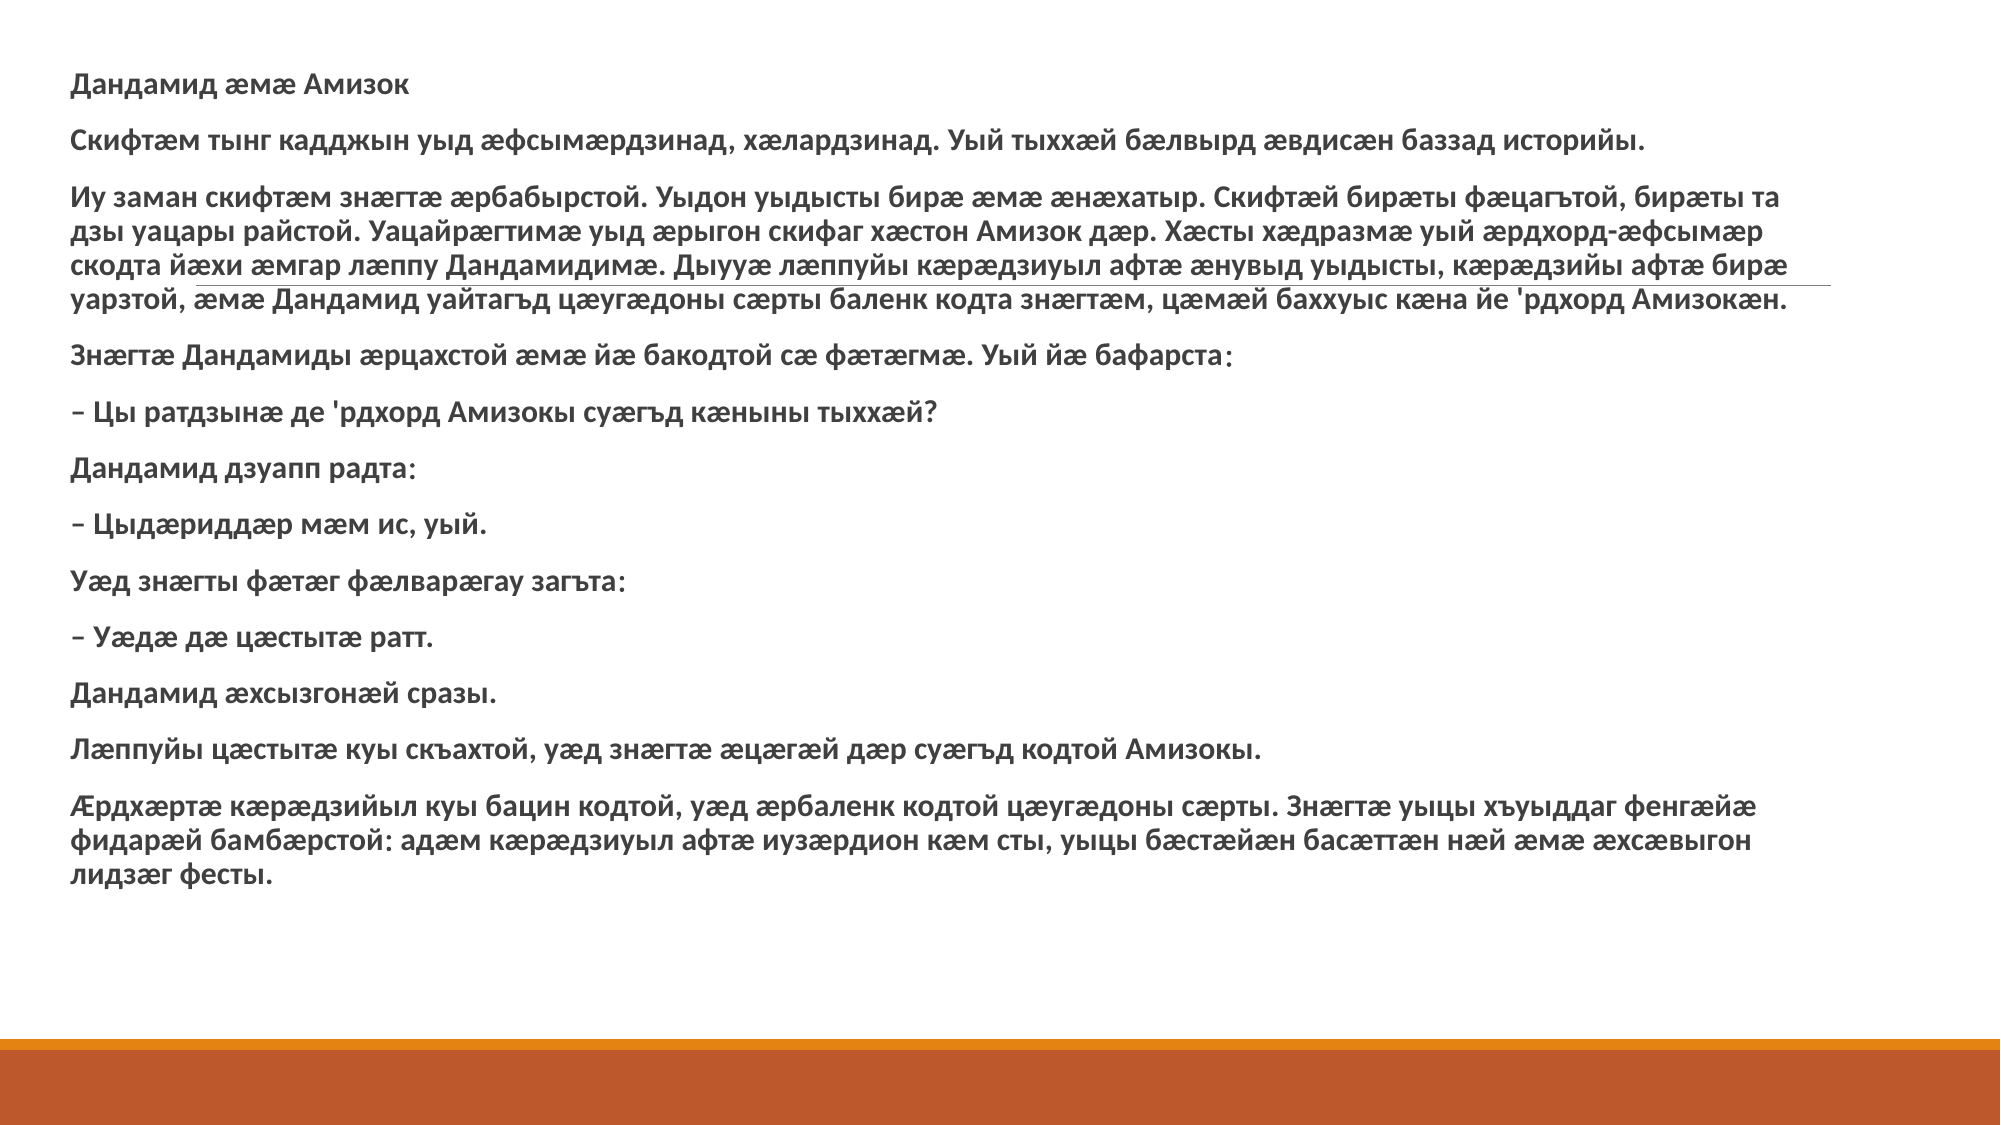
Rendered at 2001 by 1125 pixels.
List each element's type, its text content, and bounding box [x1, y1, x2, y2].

list Дандамид æмæ Амизок Скифтæм тынг кадджын уыд æфсымæрдзинад, хæлардзинад. Уый тыххæй бæлвырд æвдисæн баззад историйы. Иу заман скифтæм знæгтæ æрбабырстой. Уыдон уыдысты бирæ æмæ æнæхатыр. Скифтæй бирæты фæцагътой, бирæты та дзы уацары райстой. Уацайрæгтимæ уыд æрыгон скифаг хæстон Амизок дæр. Хæсты хæдразмæ уый æрдхорд-æфсымæр скодта йæхи æмгар лæппу Дандамидимæ. Дыууæ лæппуйы кæрæдзиуыл афтæ æнувыд уыдысты, кæрæдзийы афтæ бирæ уарзтой, æмæ Дандамид уайтагъд цæугæдоны сæрты баленк кодта знæгтæм, цæмæй баххуыс кæна йе 'рдхорд Амизокæн. Знæгтæ Дандамиды æрцахстой æмæ йæ бакодтой сæ фæтæгмæ. Уый йæ бафарста – Цы ратдзынæ де 'рдхорд Амизокы суæгъд кæныны тыххæй? Дандамид дзуапп радта – Цыдæриддæр мæм ис, уый. Уæд знæгты фæтæг фæлварæгау загъта – Уæдæ дæ цæстытæ ратт. Дандамид æхсызгонæй сразы. Лæппуйы цæстытæ куы скъахтой, уæд знæгтæ æцæгæй дæр суæгъд кодтой Амизокы. Æрдхæртæ кæрæдзийыл куы бацин кодтой, уæд æрбаленк кодтой цæугæдоны сæрты. Знæгтæ уыцы хъуыддаг фенгæйæ фидарæй бамбæрстой адæм кæрæдзиуыл афтæ иузæрдион кæм сты, уыцы бæстæйæн басæттæн нæй æмæ æхсæвыгон лидзæг фесты. [55, 59, 1815, 983]
